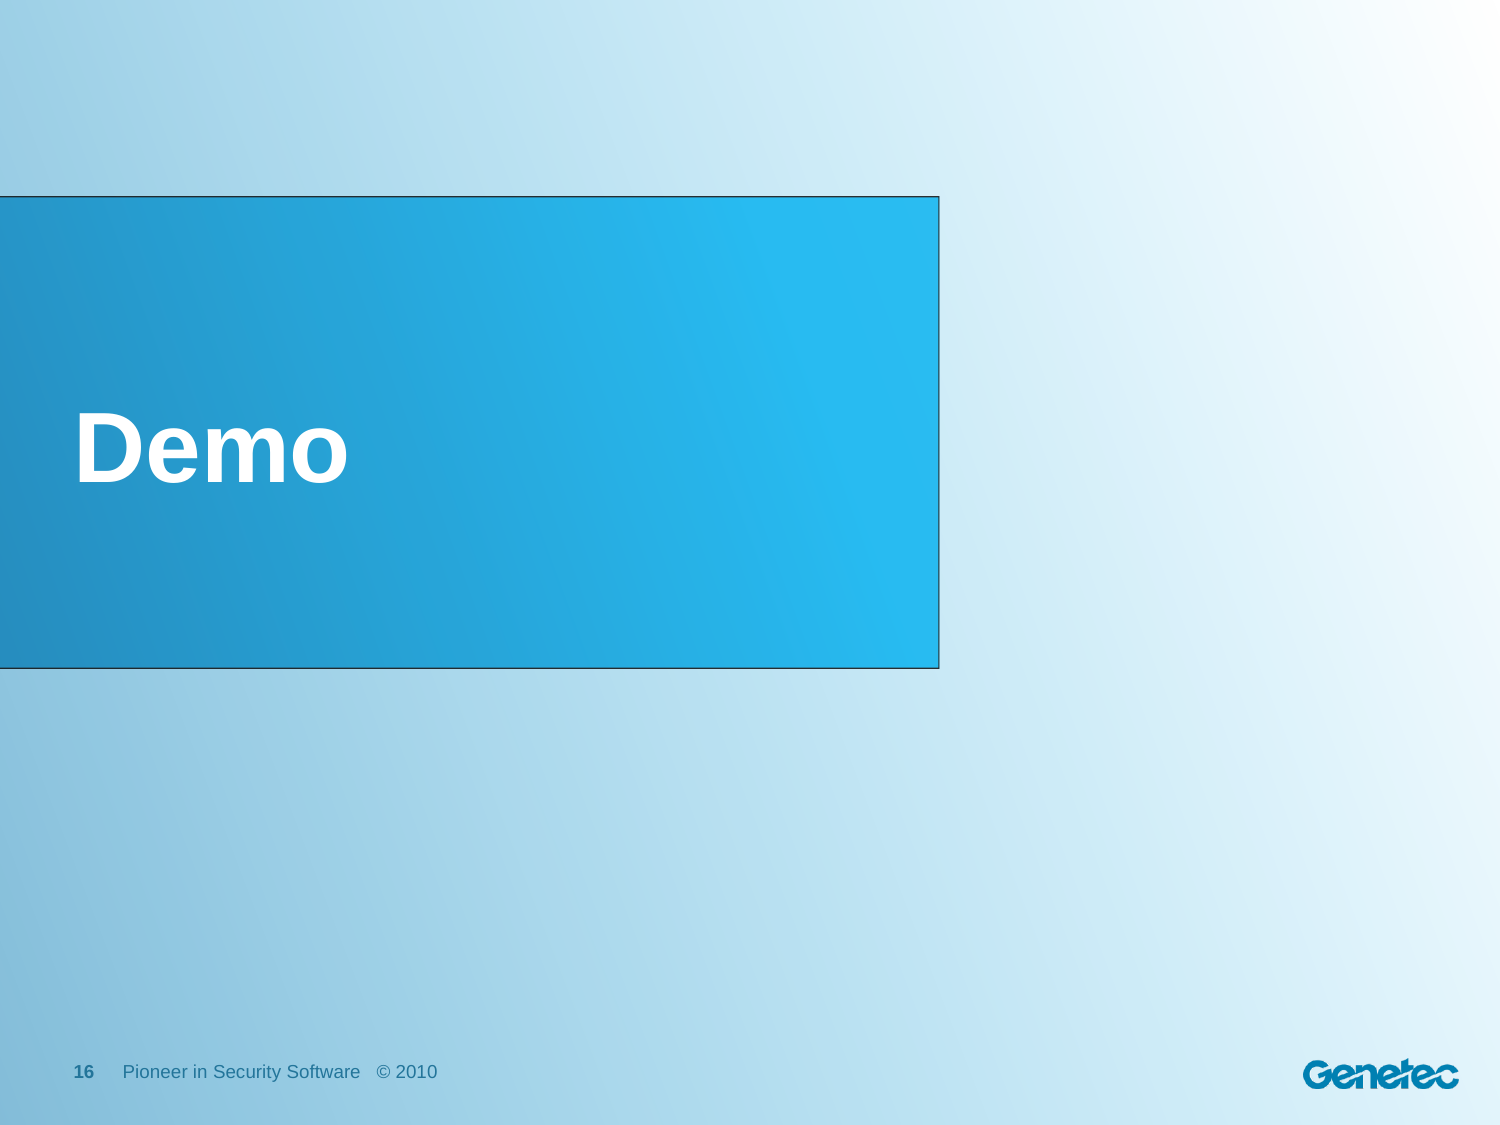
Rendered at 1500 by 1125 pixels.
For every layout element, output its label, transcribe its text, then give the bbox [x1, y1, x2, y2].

picture [1387, 1071, 1417, 1089]
picture [1303, 1058, 1406, 1083]
picture [1430, 1083, 1441, 1089]
picture [1303, 1080, 1311, 1089]
picture [1325, 1082, 1337, 1089]
picture [1409, 1058, 1459, 1083]
picture [1342, 1071, 1370, 1089]
list Demo [58, 375, 926, 668]
